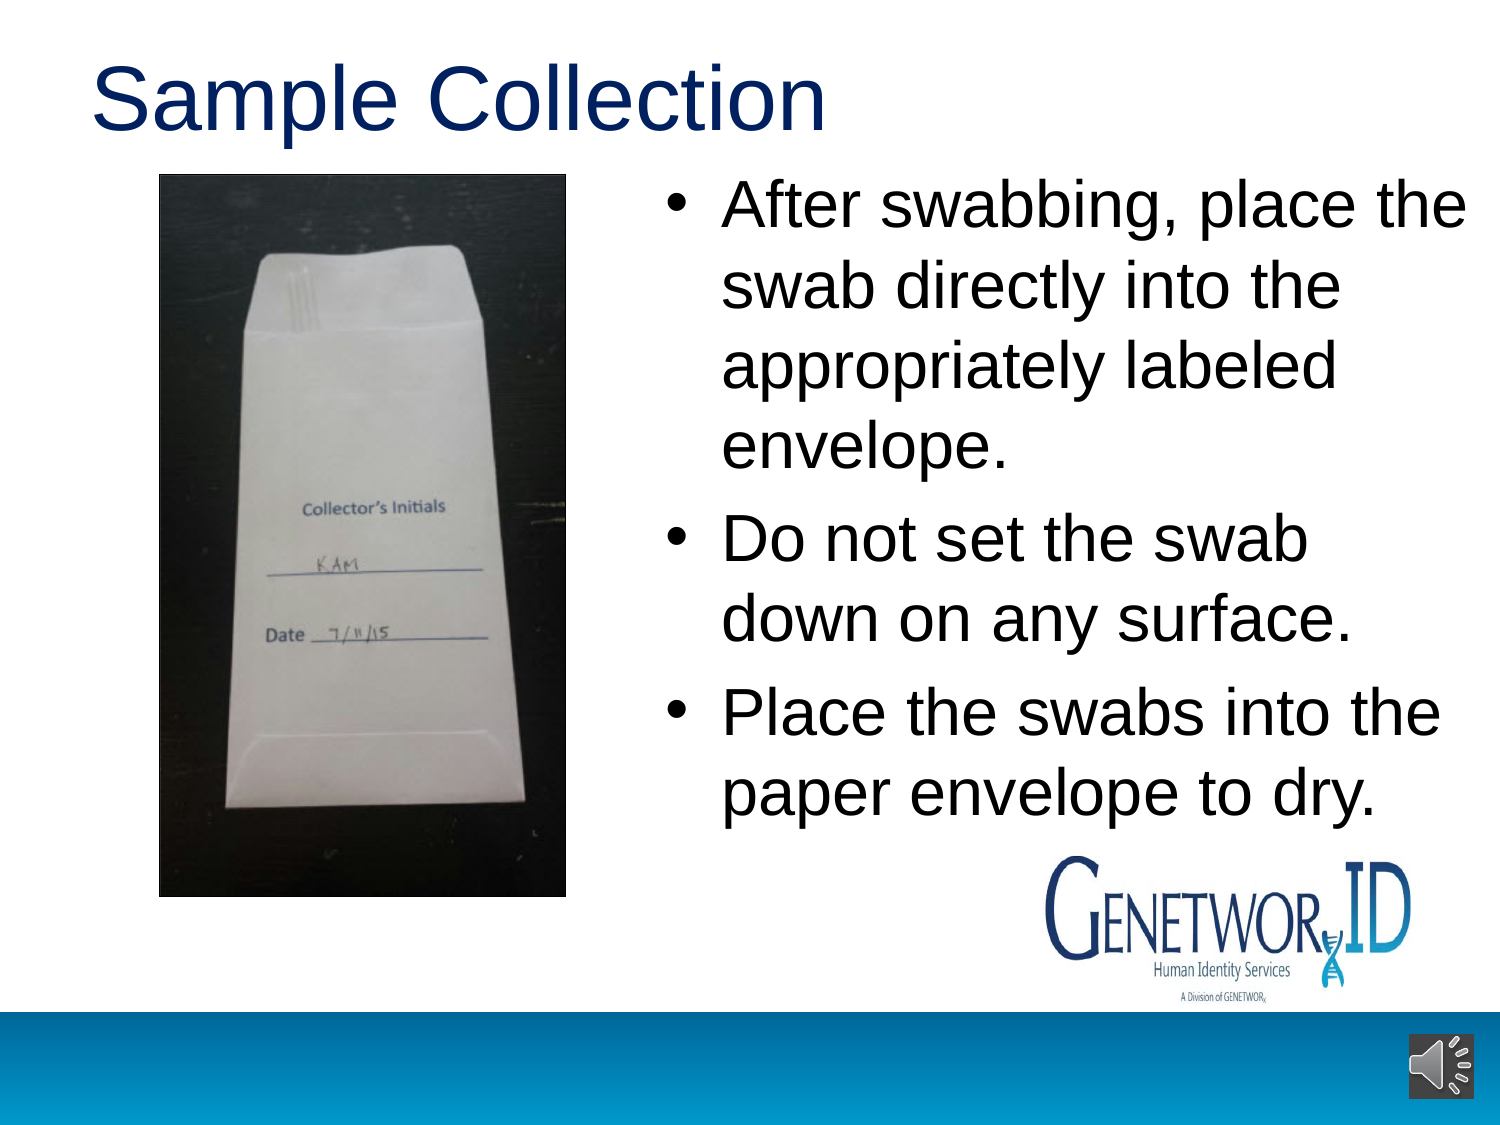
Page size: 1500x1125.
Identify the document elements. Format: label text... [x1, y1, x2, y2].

text_box Sample Collection [74, 0, 1425, 188]
picture [1410, 1035, 1473, 1098]
picture [1, 176, 724, 896]
list After swabbing, place the swab directly into the appropriately labeled envelope. Do not set the swab down on any surface. Place the swabs into the paper envelope to dry. [650, 153, 1500, 897]
picture [1042, 897, 1419, 1005]
